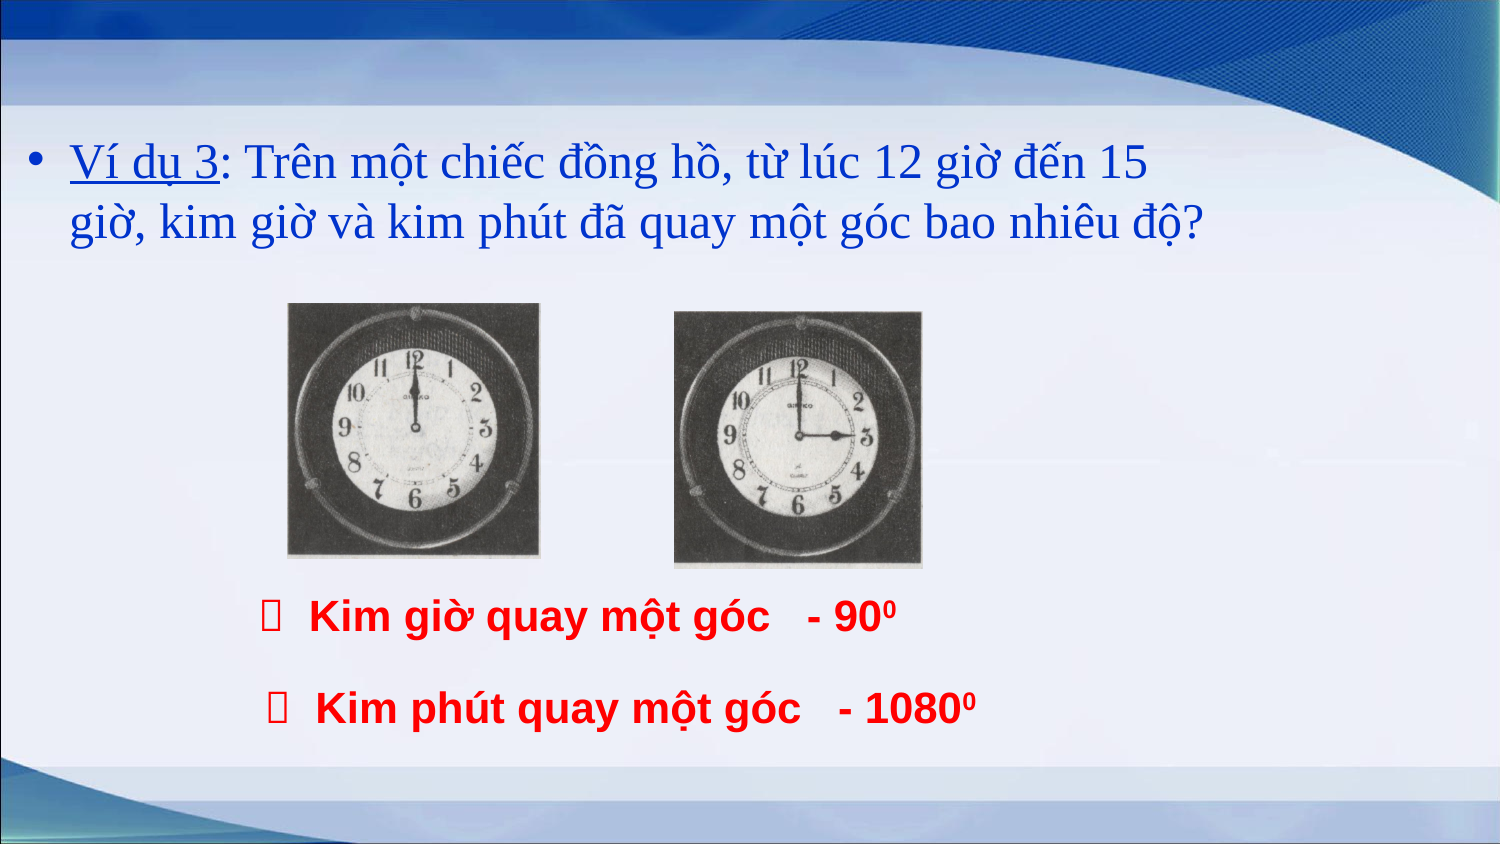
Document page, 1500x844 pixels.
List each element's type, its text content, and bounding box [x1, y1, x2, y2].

picture [0, 0, 1500, 844]
list Ví dụ 3: Trên một chiếc đồng hồ, từ lúc 12 giờ đến 15 giờ, kim giờ và kim phút đã quay một góc bao nhiêu độ? [12, 120, 1234, 734]
text_box  Kim giờ quay một góc - 900 [243, 580, 938, 648]
text_box  Kim phút quay một góc - 10800 [249, 672, 1035, 740]
